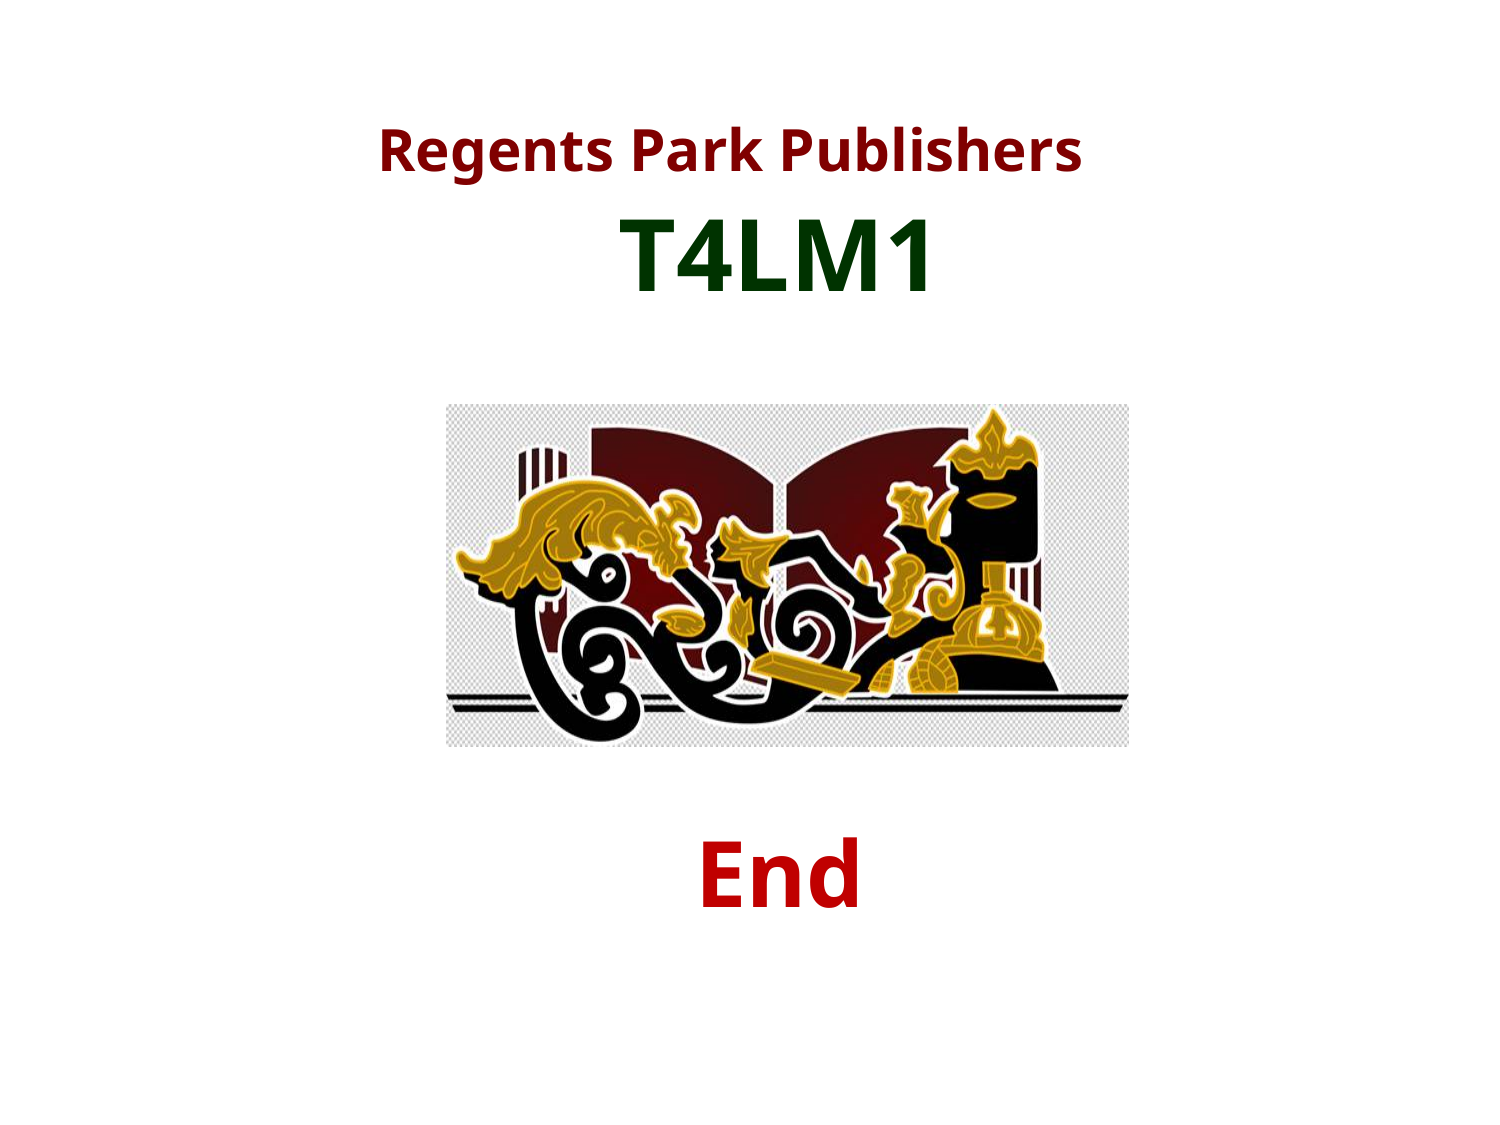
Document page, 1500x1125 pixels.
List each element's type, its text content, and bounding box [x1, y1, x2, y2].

text_box [282, 882, 1293, 900]
text_box Regents Park Publishers [240, 105, 1186, 191]
text_box T4LM1 [297, 191, 1254, 319]
picture [445, 404, 1130, 747]
text_box End [258, 749, 1293, 882]
